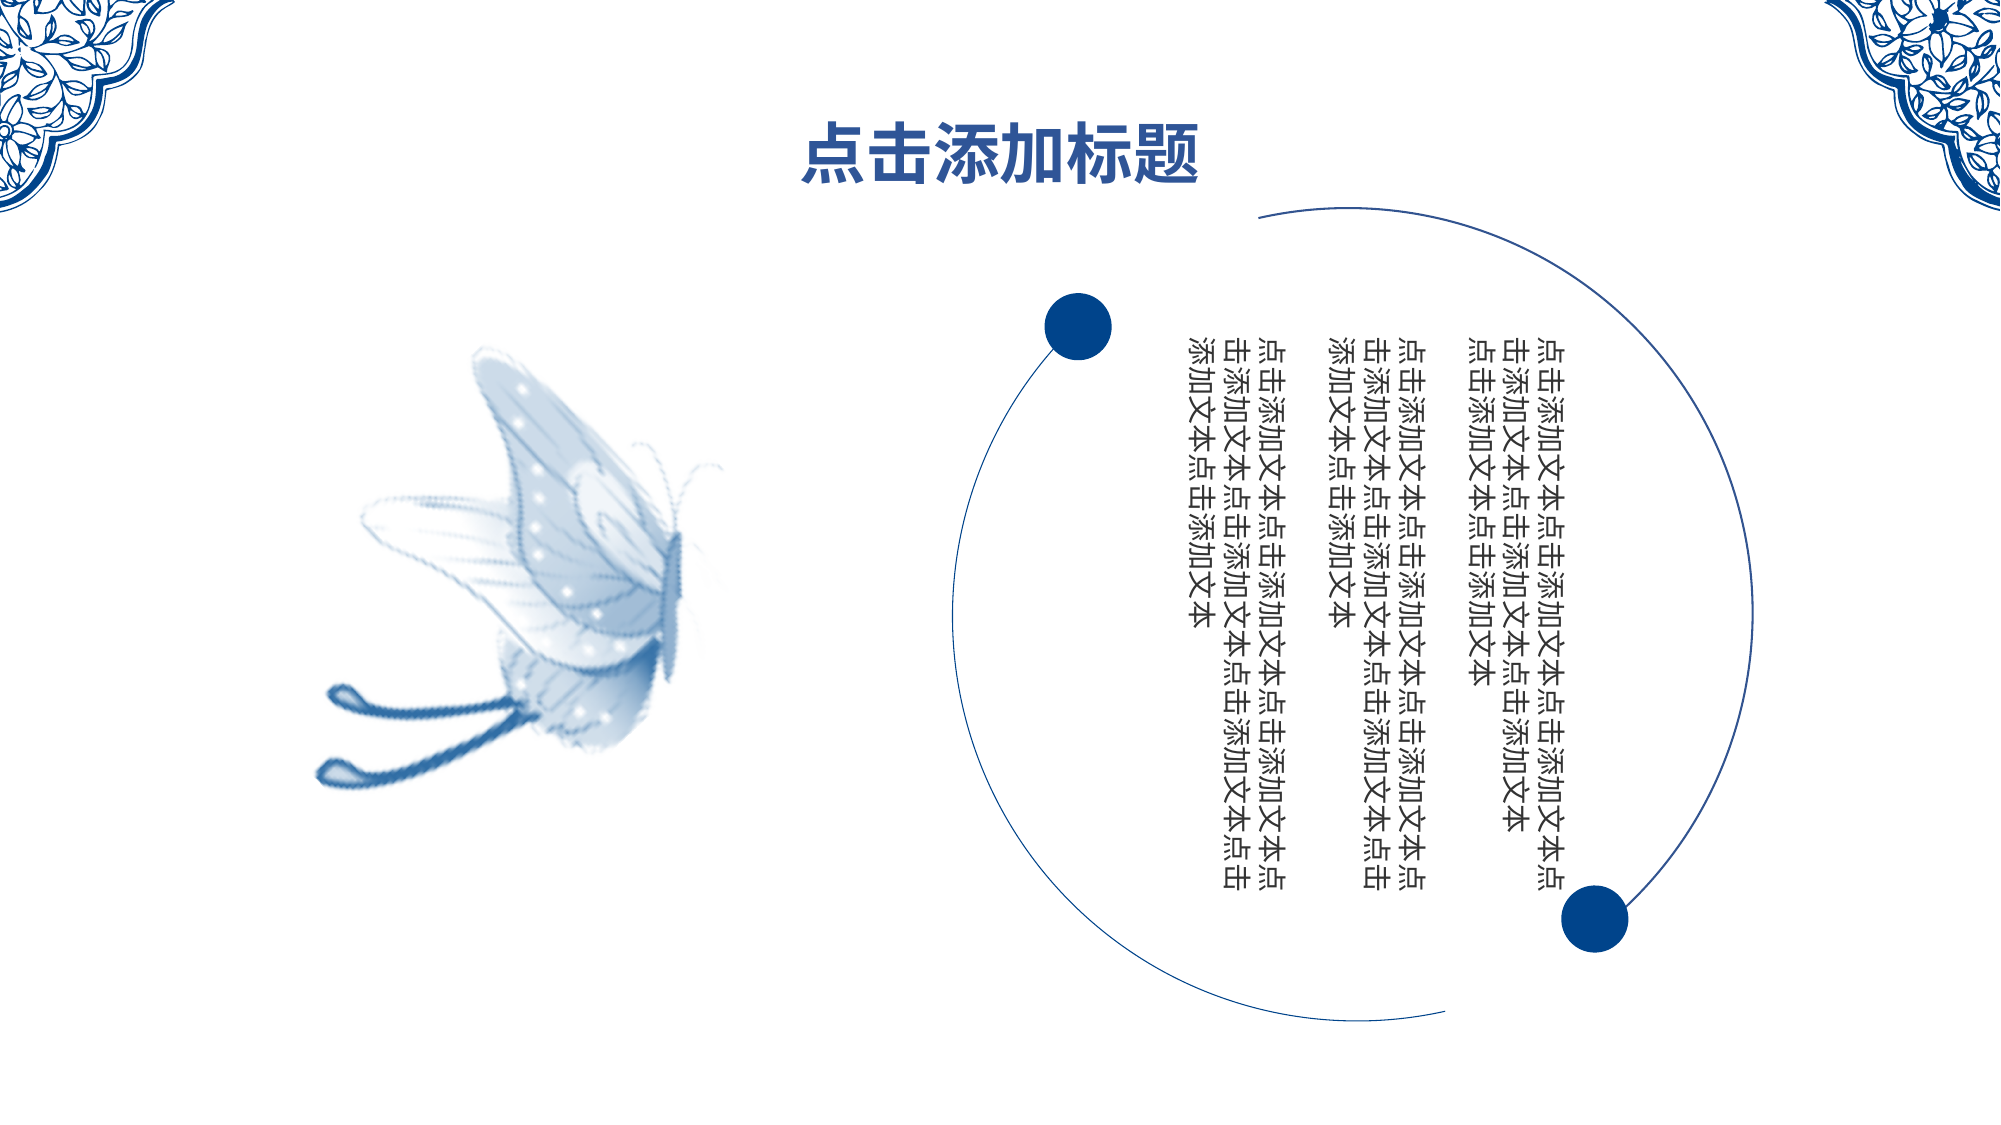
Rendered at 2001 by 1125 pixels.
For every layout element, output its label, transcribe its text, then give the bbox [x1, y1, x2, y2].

text_box [1824, 0, 2000, 212]
text_box [1973, 7, 2000, 24]
text_box [0, 56, 48, 107]
text_box [1560, 884, 1630, 954]
text_box [0, 0, 175, 213]
text_box [951, 350, 1446, 1022]
text_box [1258, 207, 1754, 906]
text_box [1043, 292, 1113, 362]
text_box 点击添加文本点击添加文本点击添加文本点击添加文本点击添加文本点击添加文本 点击添加文本点击添加文本 点击添加文本点击添加文本点击添加文本点击添加文本点击添加文本点击添加文本点击添加文本点击添加文本 点击添加文本点击添加文本点击添加文本点击添加文本点击添加文本点击添加文本点击添加文本点击添加文本 [1123, 322, 1578, 911]
list 点击添加标题 [782, 104, 1219, 185]
picture [239, 403, 749, 789]
